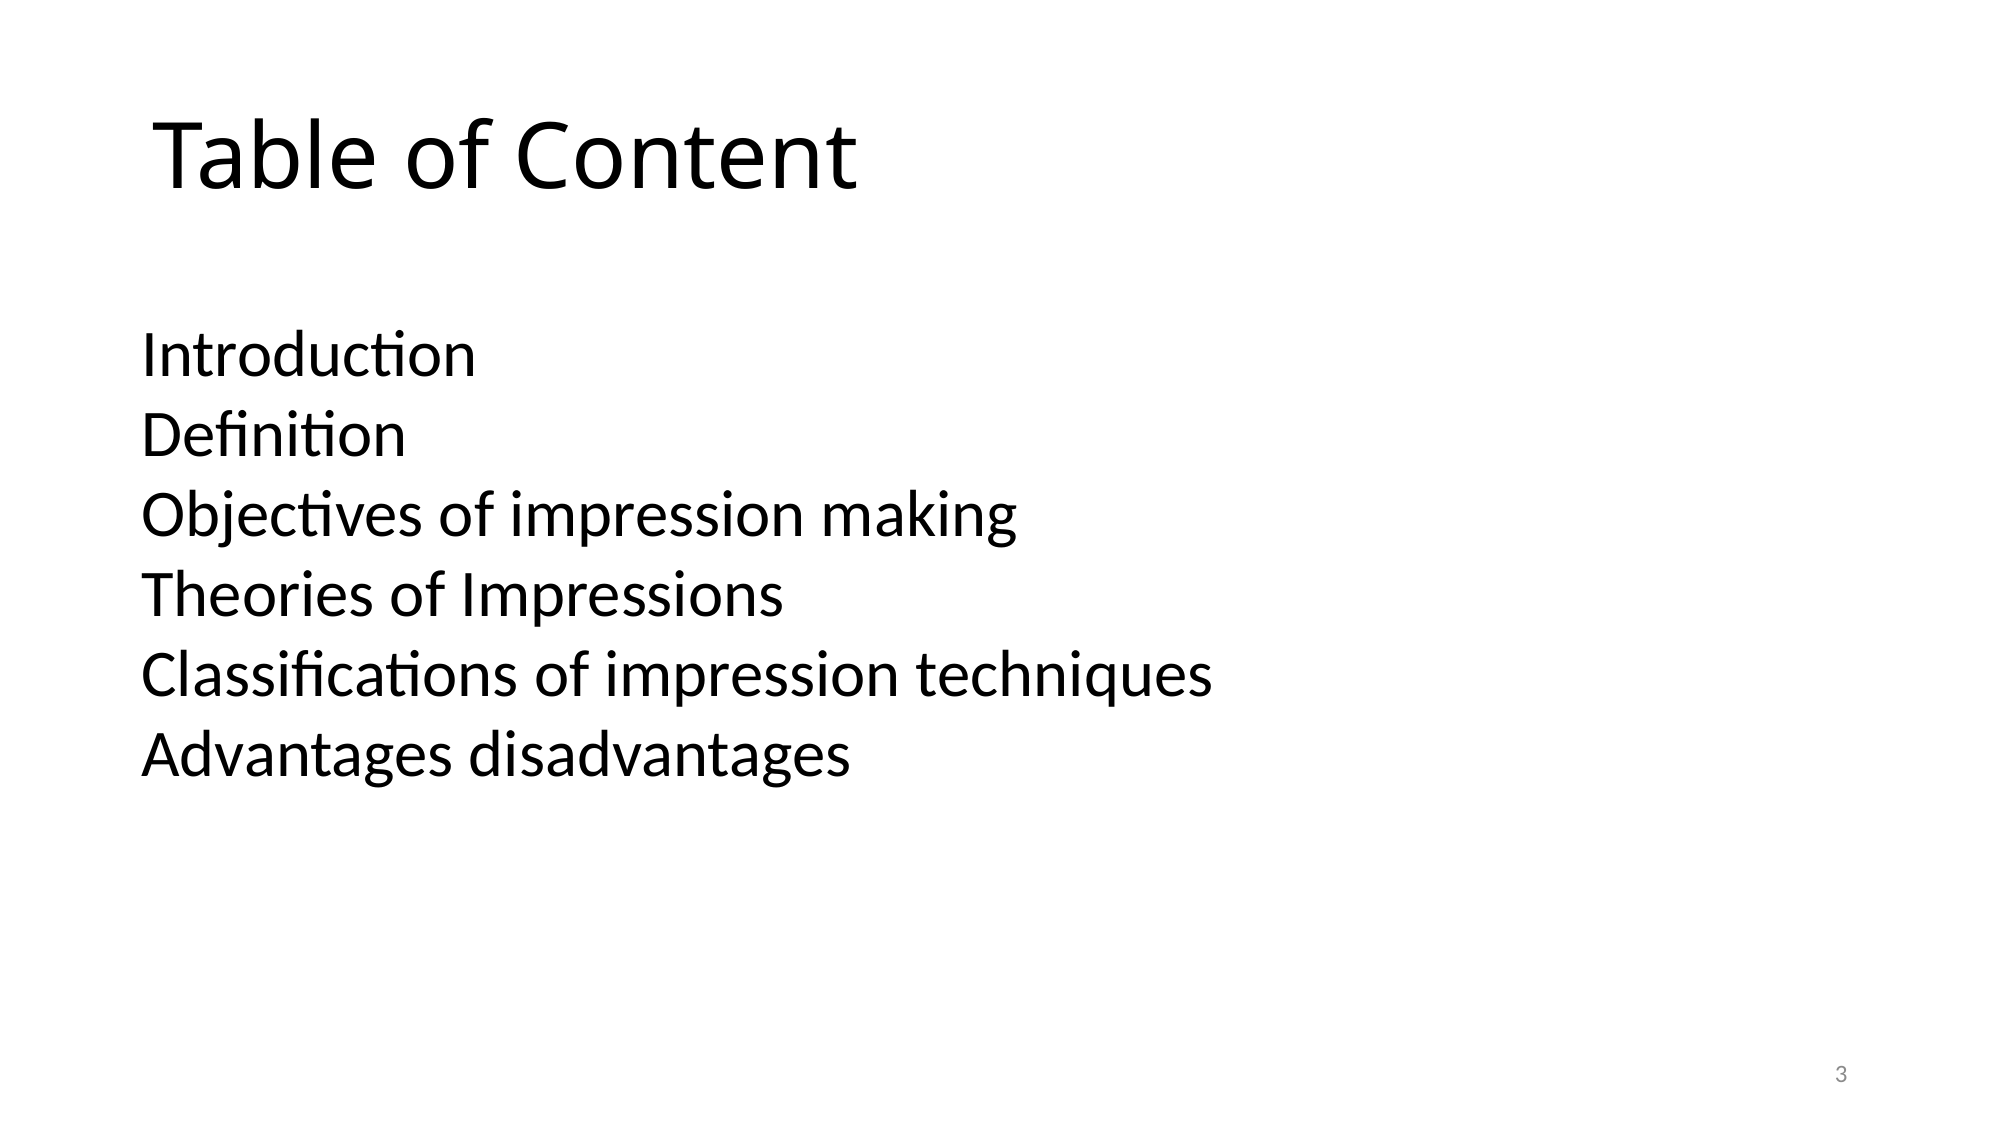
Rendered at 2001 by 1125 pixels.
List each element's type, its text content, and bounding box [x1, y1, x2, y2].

slide_number 3 [1412, 1042, 1863, 1103]
text_box Introduction Definition Objectives of impression making Theories of Impressions Classifications of impression techniques Advantages disadvantages [126, 302, 1297, 877]
title Table of Content [137, 50, 1863, 268]
